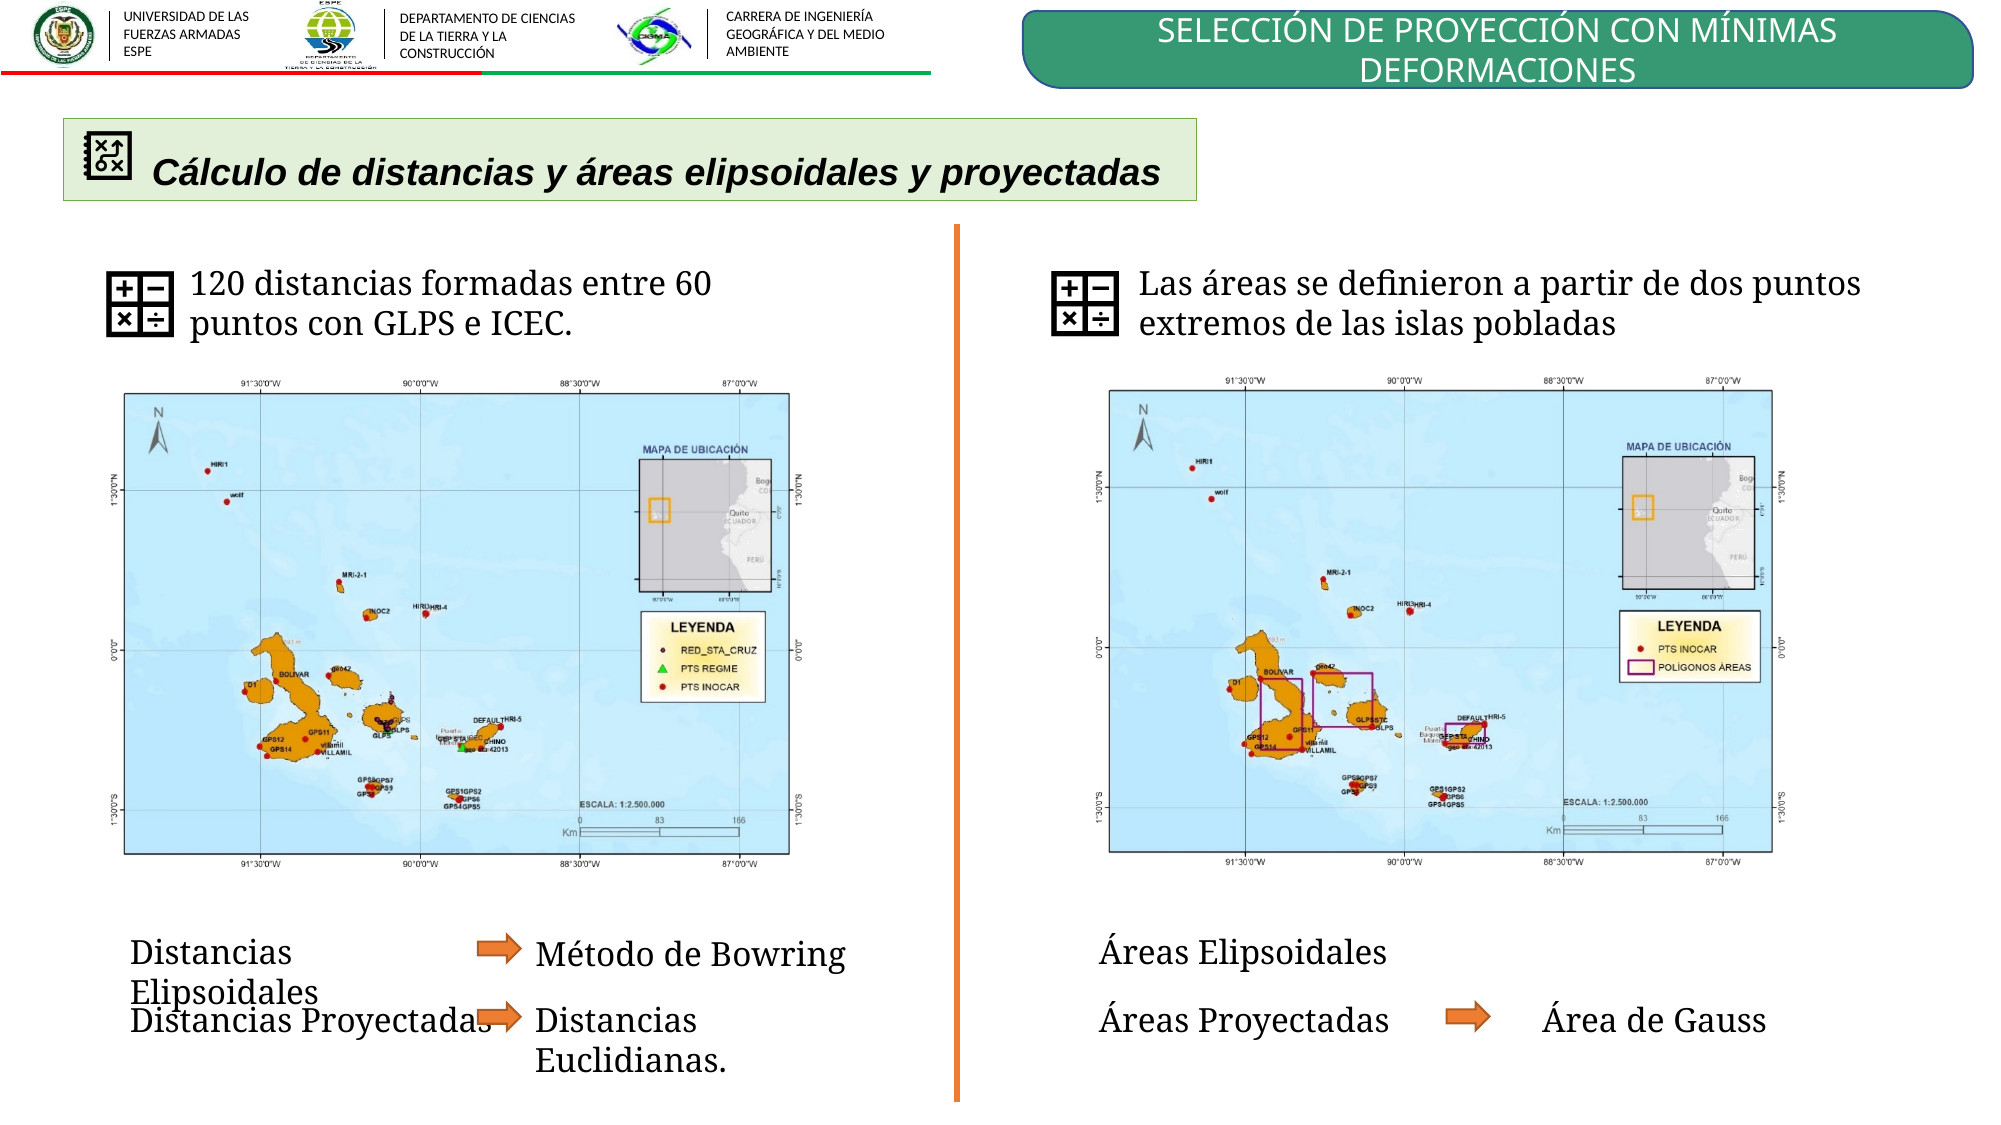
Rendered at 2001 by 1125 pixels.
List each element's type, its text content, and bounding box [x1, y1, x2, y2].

text_box Método de Bowring [958, 926, 1521, 981]
text_box [476, 1000, 523, 1034]
picture [1088, 371, 1796, 875]
picture [29, 1, 98, 68]
picture [72, 121, 142, 190]
text_box 120 distancias formadas entre 60 puntos con GLPS e ICEC. [175, 255, 787, 350]
text_box UNIVERSIDAD DE LAS FUERZAS ARMADAS ESPE [108, 0, 268, 68]
text_box SELECCIÓN DE PROYECCIÓN CON MÍNIMAS DEFORMACIONES [1021, 9, 1974, 89]
picture [97, 261, 185, 349]
picture [614, 5, 694, 68]
text_box CARRERA DE INGENIERÍA GEOGRÁFICA Y DEL MEDIO AMBIENTE [711, 0, 953, 68]
text_box Áreas Elipsoidales [1083, 923, 1852, 979]
text_box Áreas Proyectadas [1083, 991, 1489, 1047]
text_box Distancias Euclidianas. [519, 992, 911, 1087]
text_box [476, 932, 523, 965]
text_box Distancias Elipsoidales [115, 923, 484, 992]
text_box Cálculo de distancias y áreas elipsoidales y proyectadas [63, 118, 1197, 201]
text_box DEPARTAMENTO DE CIENCIAS DE LA TIERRA Y LA CONSTRUCCIÓN [385, 1, 603, 69]
text_box [1445, 1000, 1491, 1033]
text_box Distancias Proyectadas [115, 992, 520, 1047]
text_box Las áreas se definieron a partir de dos puntos extremos de las islas pobladas [1123, 255, 1918, 350]
picture [284, 0, 381, 71]
text_box Método de Bowring [520, 926, 956, 981]
picture [103, 374, 813, 877]
text_box Área de Gauss [1527, 991, 1918, 1047]
picture [1042, 261, 1130, 348]
